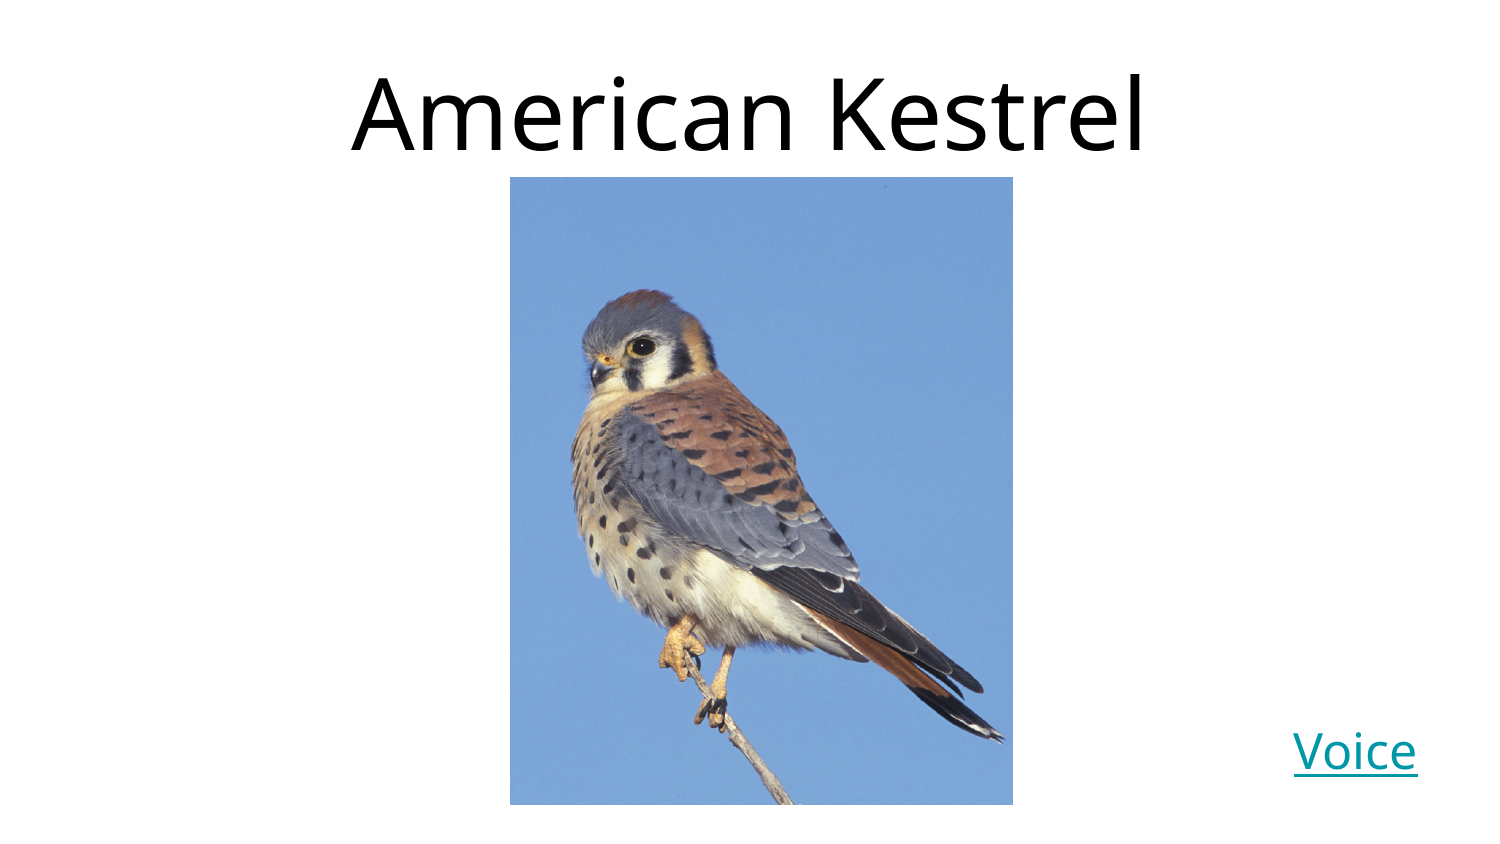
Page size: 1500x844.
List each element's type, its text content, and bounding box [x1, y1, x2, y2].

title American Kestrel [51, 35, 1449, 130]
picture [510, 177, 1013, 805]
text_box Voice [1278, 704, 1437, 799]
